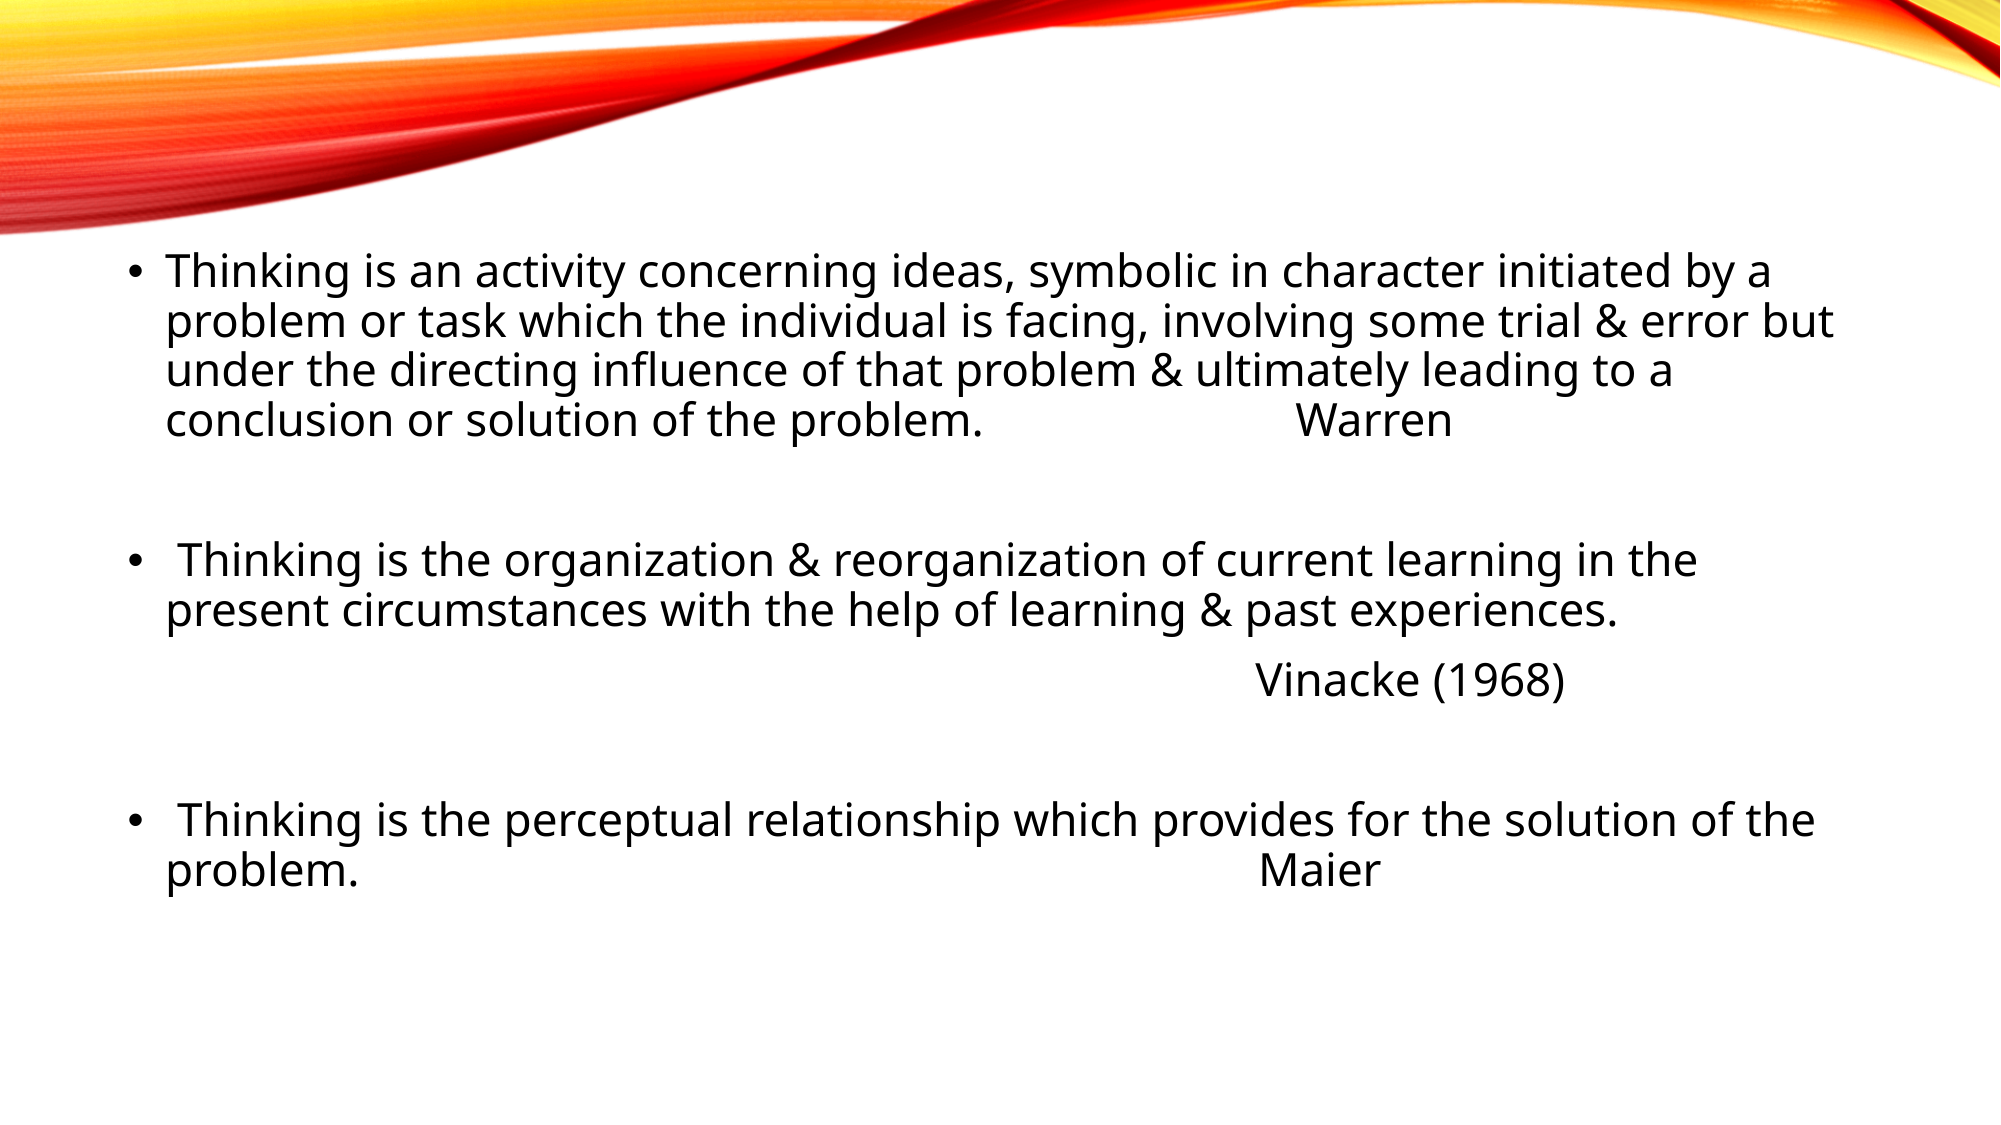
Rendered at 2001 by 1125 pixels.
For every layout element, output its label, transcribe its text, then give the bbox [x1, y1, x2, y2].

picture [0, 0, 2000, 237]
list Thinking is an activity concerning ideas, symbolic in character initiated by a problem or task which the individual is facing, involving some trial & error but under the directing influence of that problem & ultimately leading to a conclusion or solution of the problem. Warren Thinking is the organization & reorganization of current learning in the present circumstances with the help of learning & past experiences. Vinacke (1968) Thinking is the perceptual relationship which provides for the solution of the problem. Maier [112, 240, 1888, 1021]
